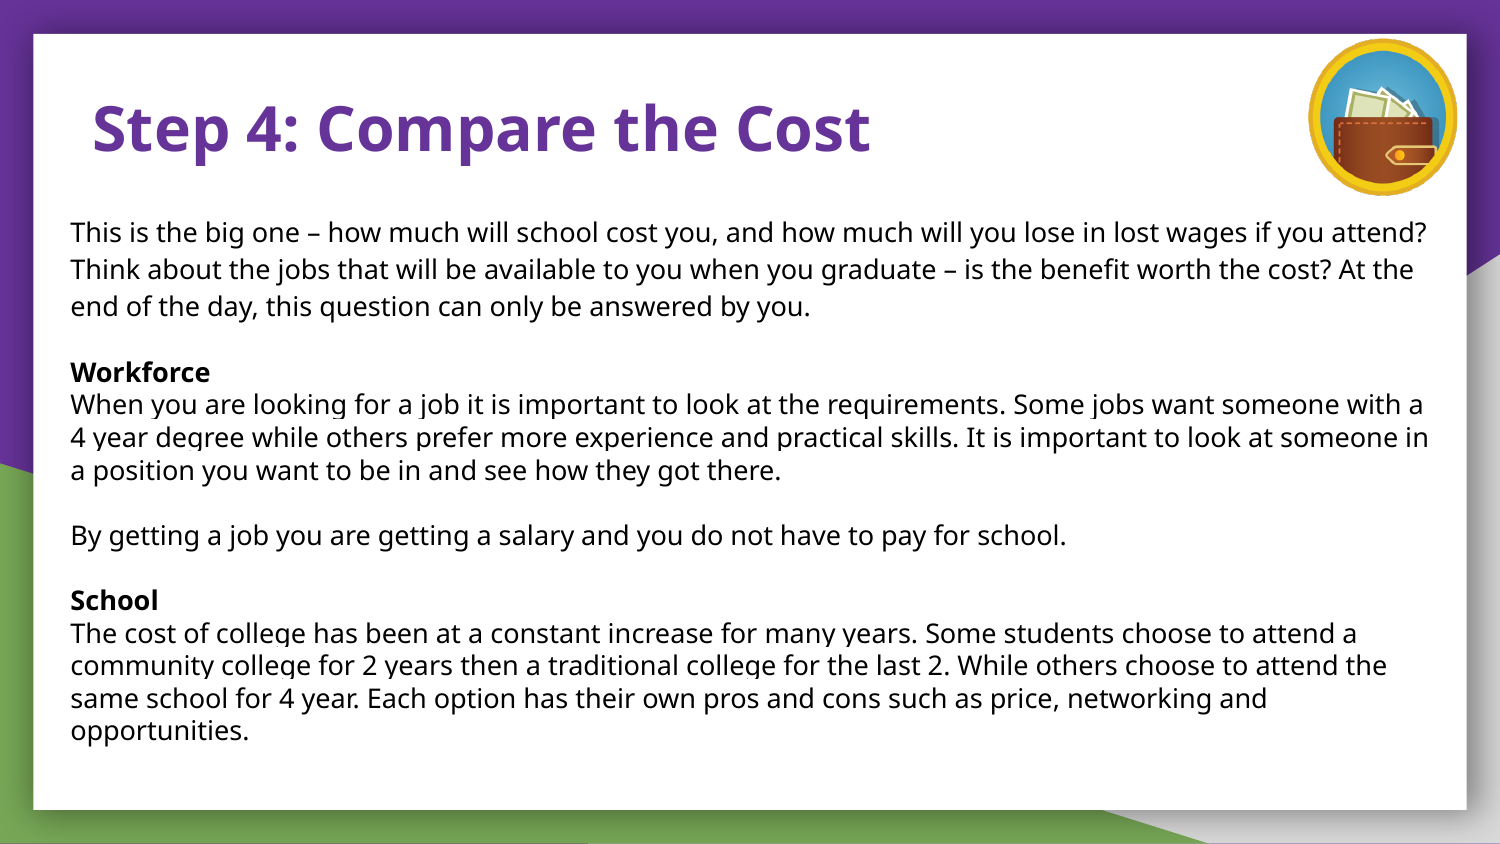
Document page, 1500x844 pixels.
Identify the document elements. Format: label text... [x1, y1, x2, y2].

title Step 4: Compare the Cost [77, 74, 1303, 195]
list This is the big one – how much will school cost you, and how much will you lose in lost wages if you attend? Think about the jobs that will be available to you when you graduate – is the benefit worth the cost? At the end of the day, this question can only be answered by you. Workforce When you are looking for a job it is important to look at the requirements. Some jobs want someone with a 4 year degree while others prefer more experience and practical skills. It is important to look at someone in a position you want to be in and see how they got there. By getting a job you are getting a salary and you do not have to pay for school. School The cost of college has been at a constant increase for many years. Some students choose to attend a community college for 2 years then a traditional college for the last 2. While others choose to attend the same school for 4 year. Each option has their own pros and cons such as price, networking and opportunities. [55, 195, 1445, 800]
picture [1308, 38, 1458, 196]
